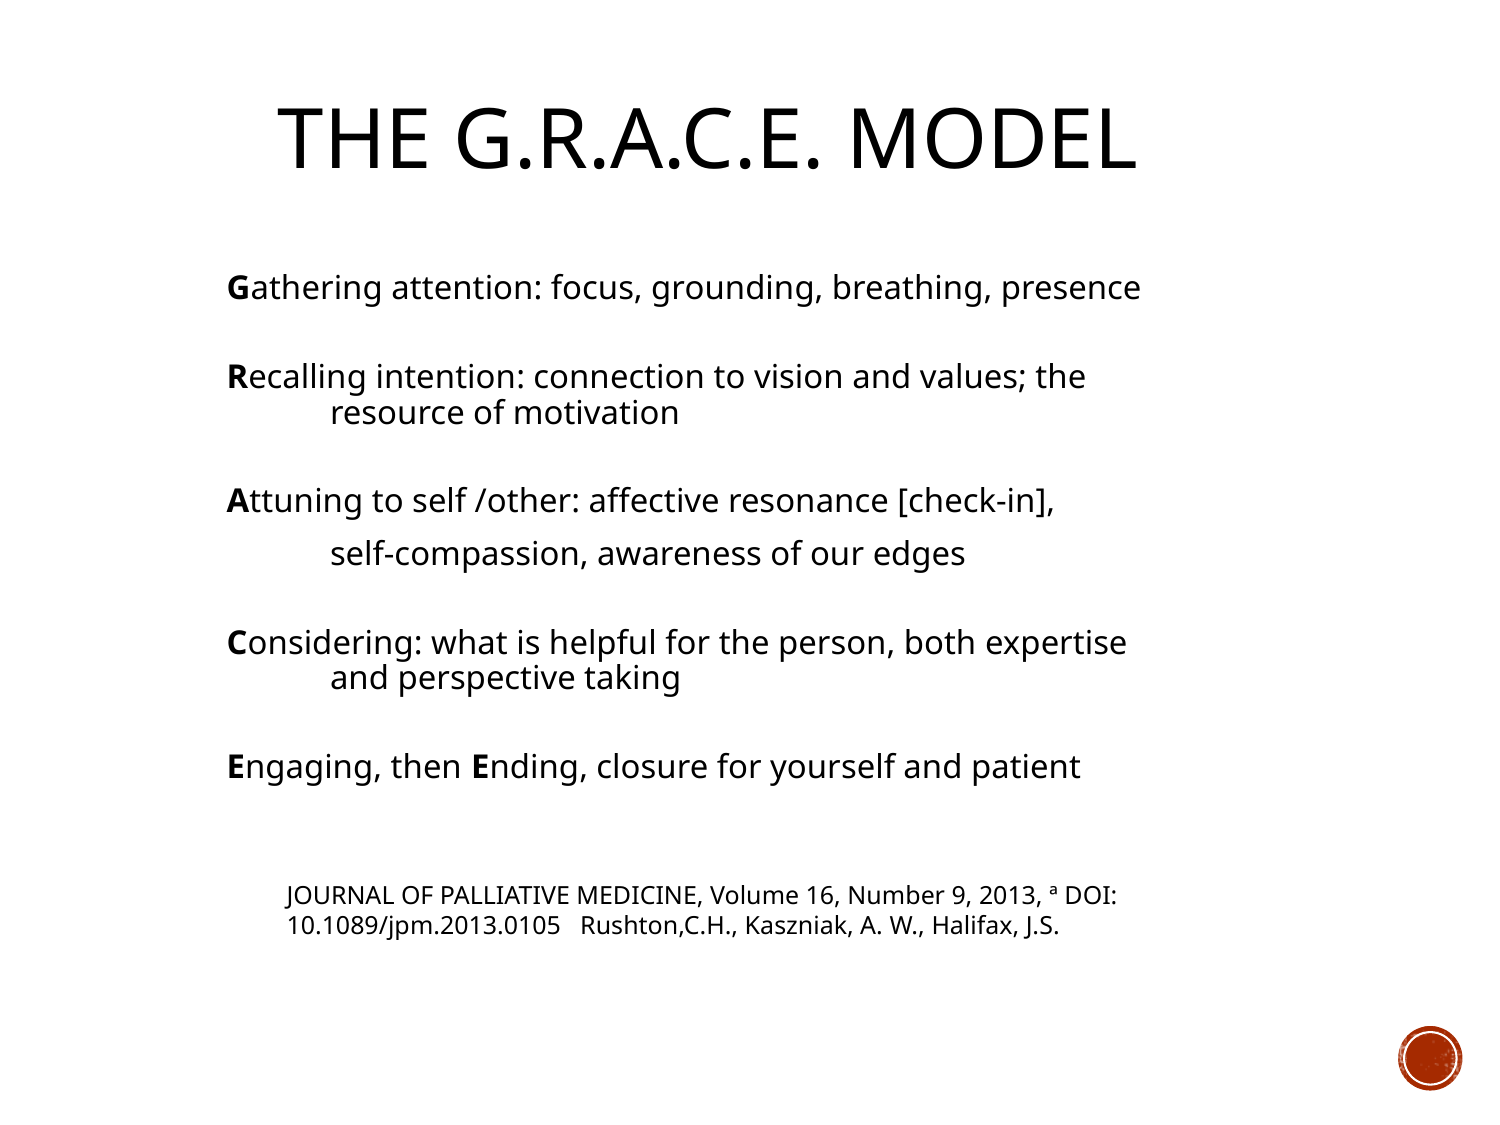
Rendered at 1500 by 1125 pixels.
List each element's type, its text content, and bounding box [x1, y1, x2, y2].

title The G.R.A.C.E. Model [262, 70, 1220, 214]
list Gathering attention: focus, grounding, breathing, presence Recalling intention: connection to vision and values; the resource of motivation Attuning to self /other: affective resonance [check-in], self-compassion, awareness of our edges Considering: what is helpful for the person, both expertise and perspective taking Engaging, then Ending, closure for yourself and patient [211, 232, 1168, 816]
text_box JOURNAL OF PALLIATIVE MEDICINE, Volume 16, Number 9, 2013, ª DOI: 10.1089/jpm.2013.0105 Rushton,C.H., Kaszniak, A. W., Halifax, J.S. [271, 871, 1144, 947]
